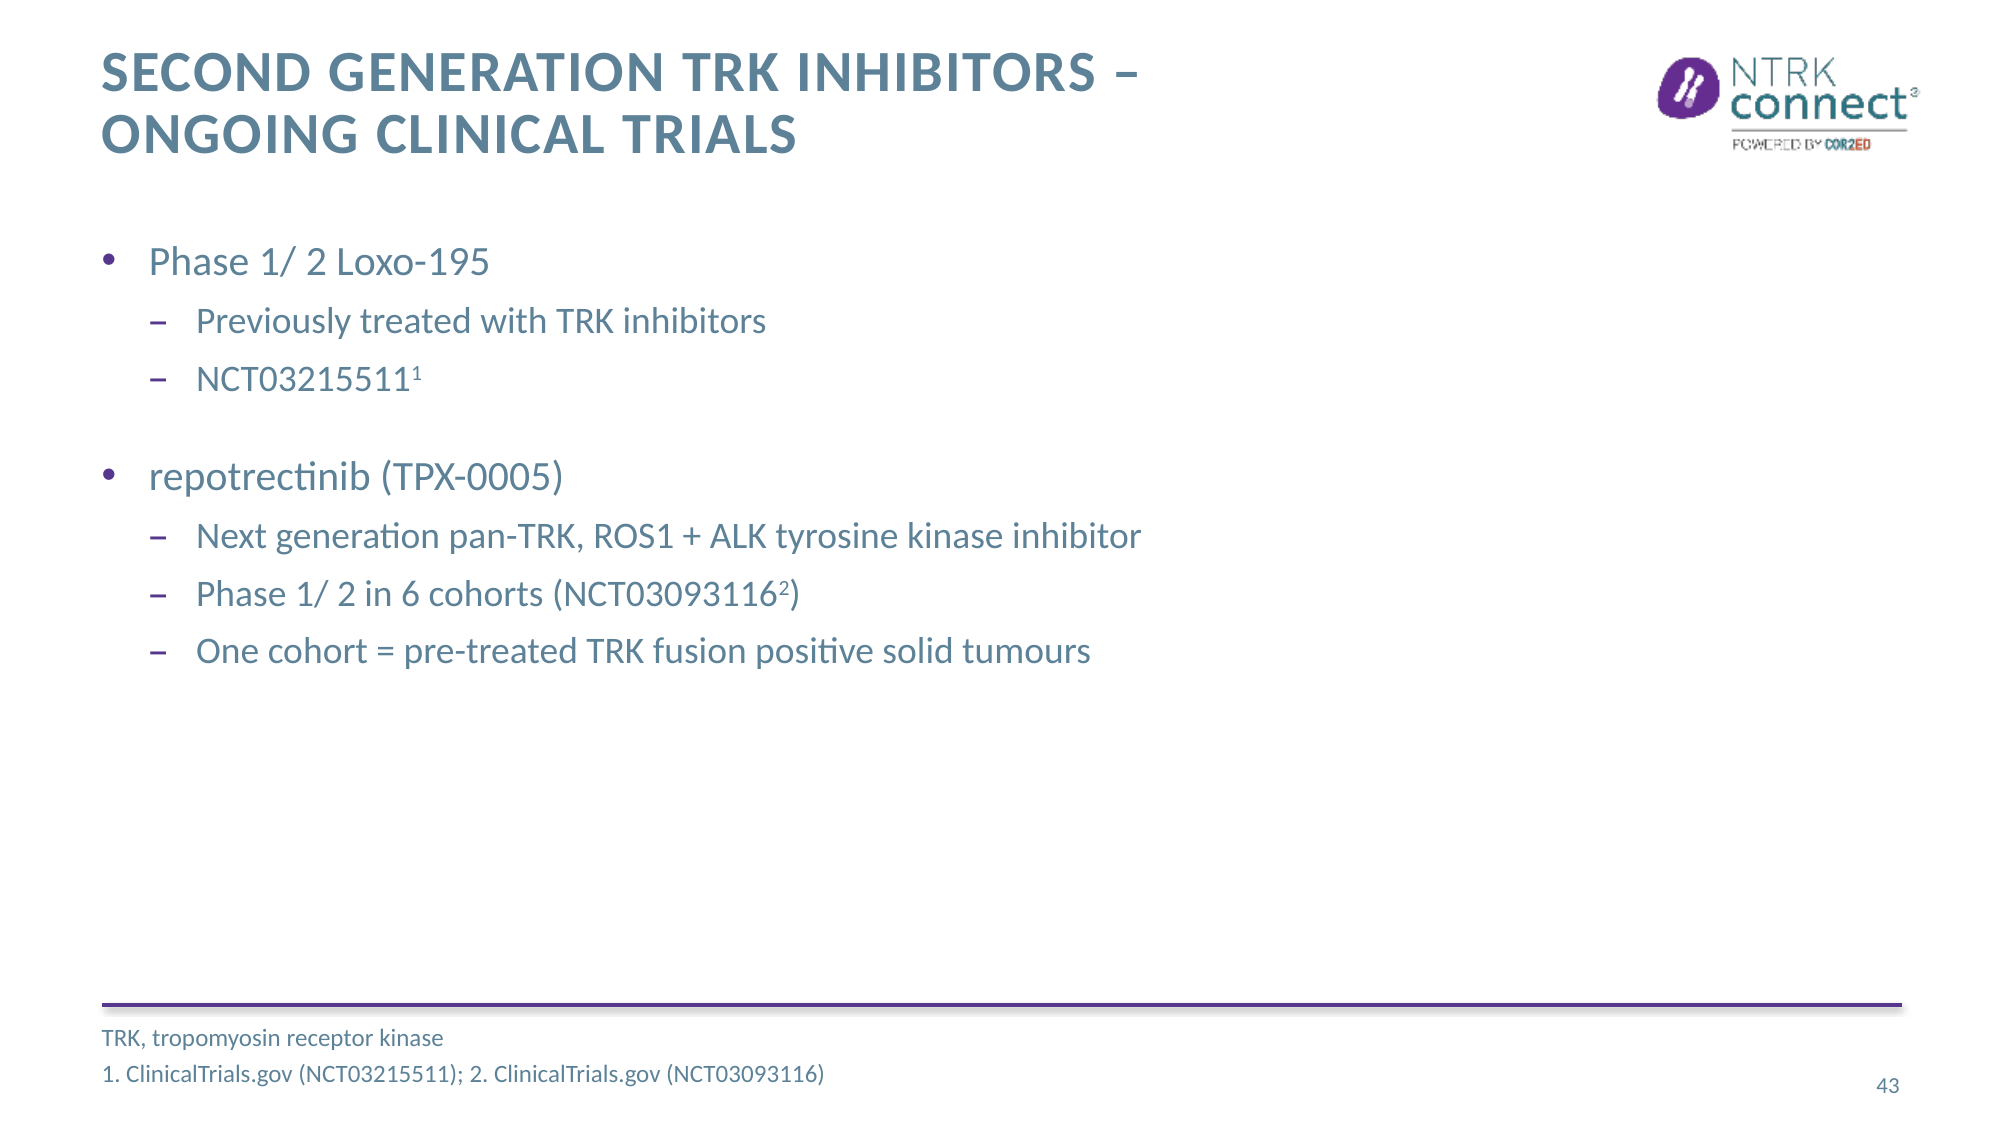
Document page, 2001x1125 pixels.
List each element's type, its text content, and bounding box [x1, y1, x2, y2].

title Second generation TRK inhibitors – ongoing clinical trials [101, 40, 1536, 173]
slide_number 43 [1771, 1054, 1900, 1115]
list TRK, tropomyosin receptor kinase 1. ClinicalTrials.gov (NCT03215511); 2. ClinicalTrials.gov (NCT03093116) [101, 1042, 1434, 1103]
picture [1638, 44, 1933, 163]
list Phase 1/ 2 Loxo-195 Previously treated with TRK inhibitors NCT032155111 repotrectinib (TPX-0005) Next generation pan-TRK, ROS1 + ALK tyrosine kinase inhibitor Phase 1/ 2 in 6 cohorts (NCT030931162) One cohort = pre-treated TRK fusion positive solid tumours [101, 233, 1901, 977]
